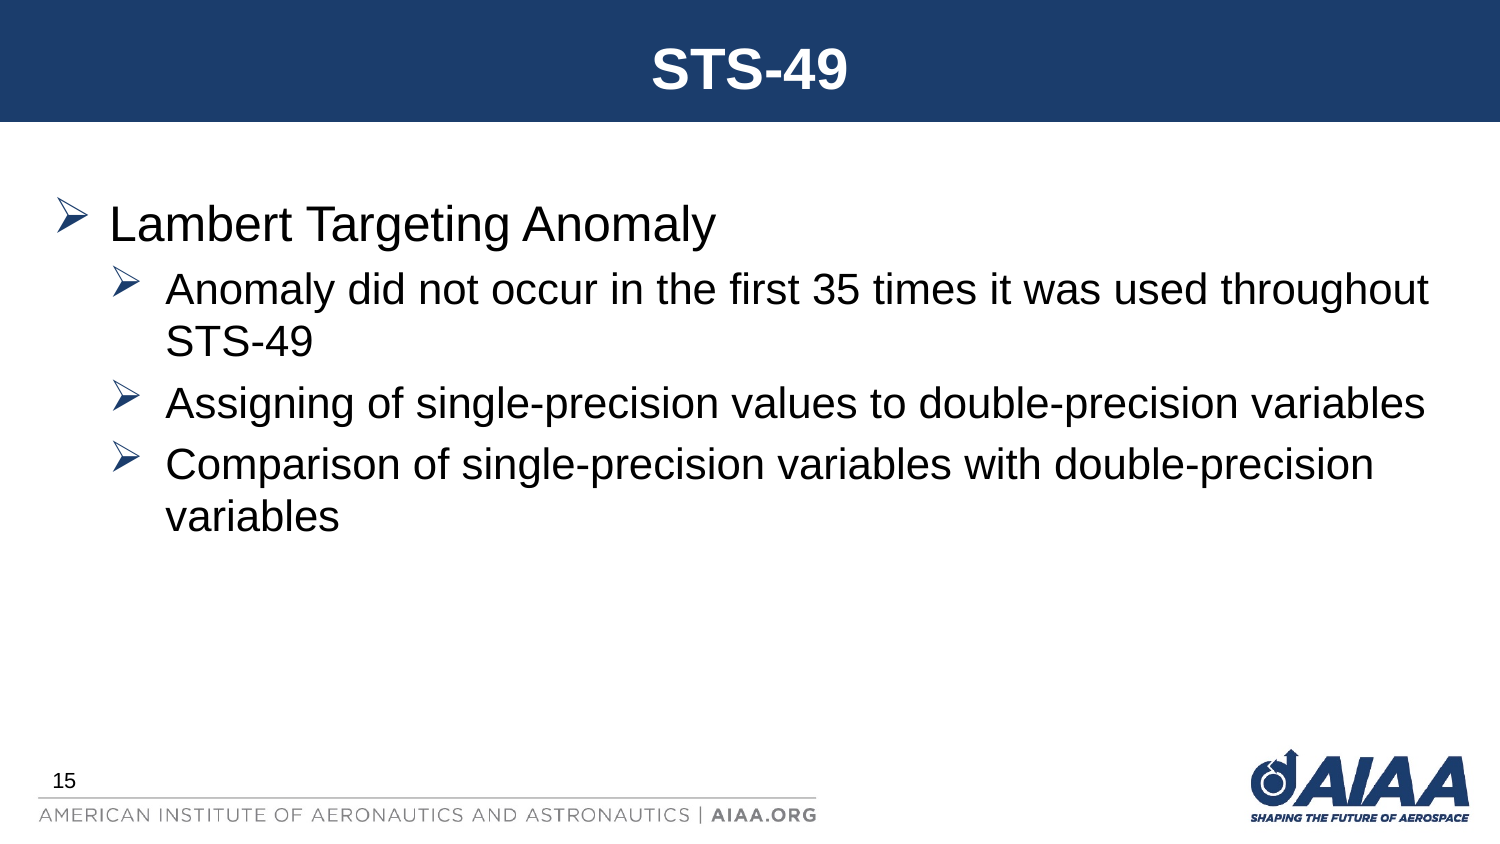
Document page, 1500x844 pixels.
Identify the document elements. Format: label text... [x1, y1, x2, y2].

picture [0, 122, 1500, 844]
title STS-49 [37, 23, 1463, 109]
slide_number 15 [37, 759, 188, 788]
list Lambert Targeting Anomaly Anomaly did not occur in the first 35 times it was used throughout STS-49 Assigning of single-precision values to double-precision variables Comparison of single-precision variables with double-precision variables [37, 184, 1464, 737]
